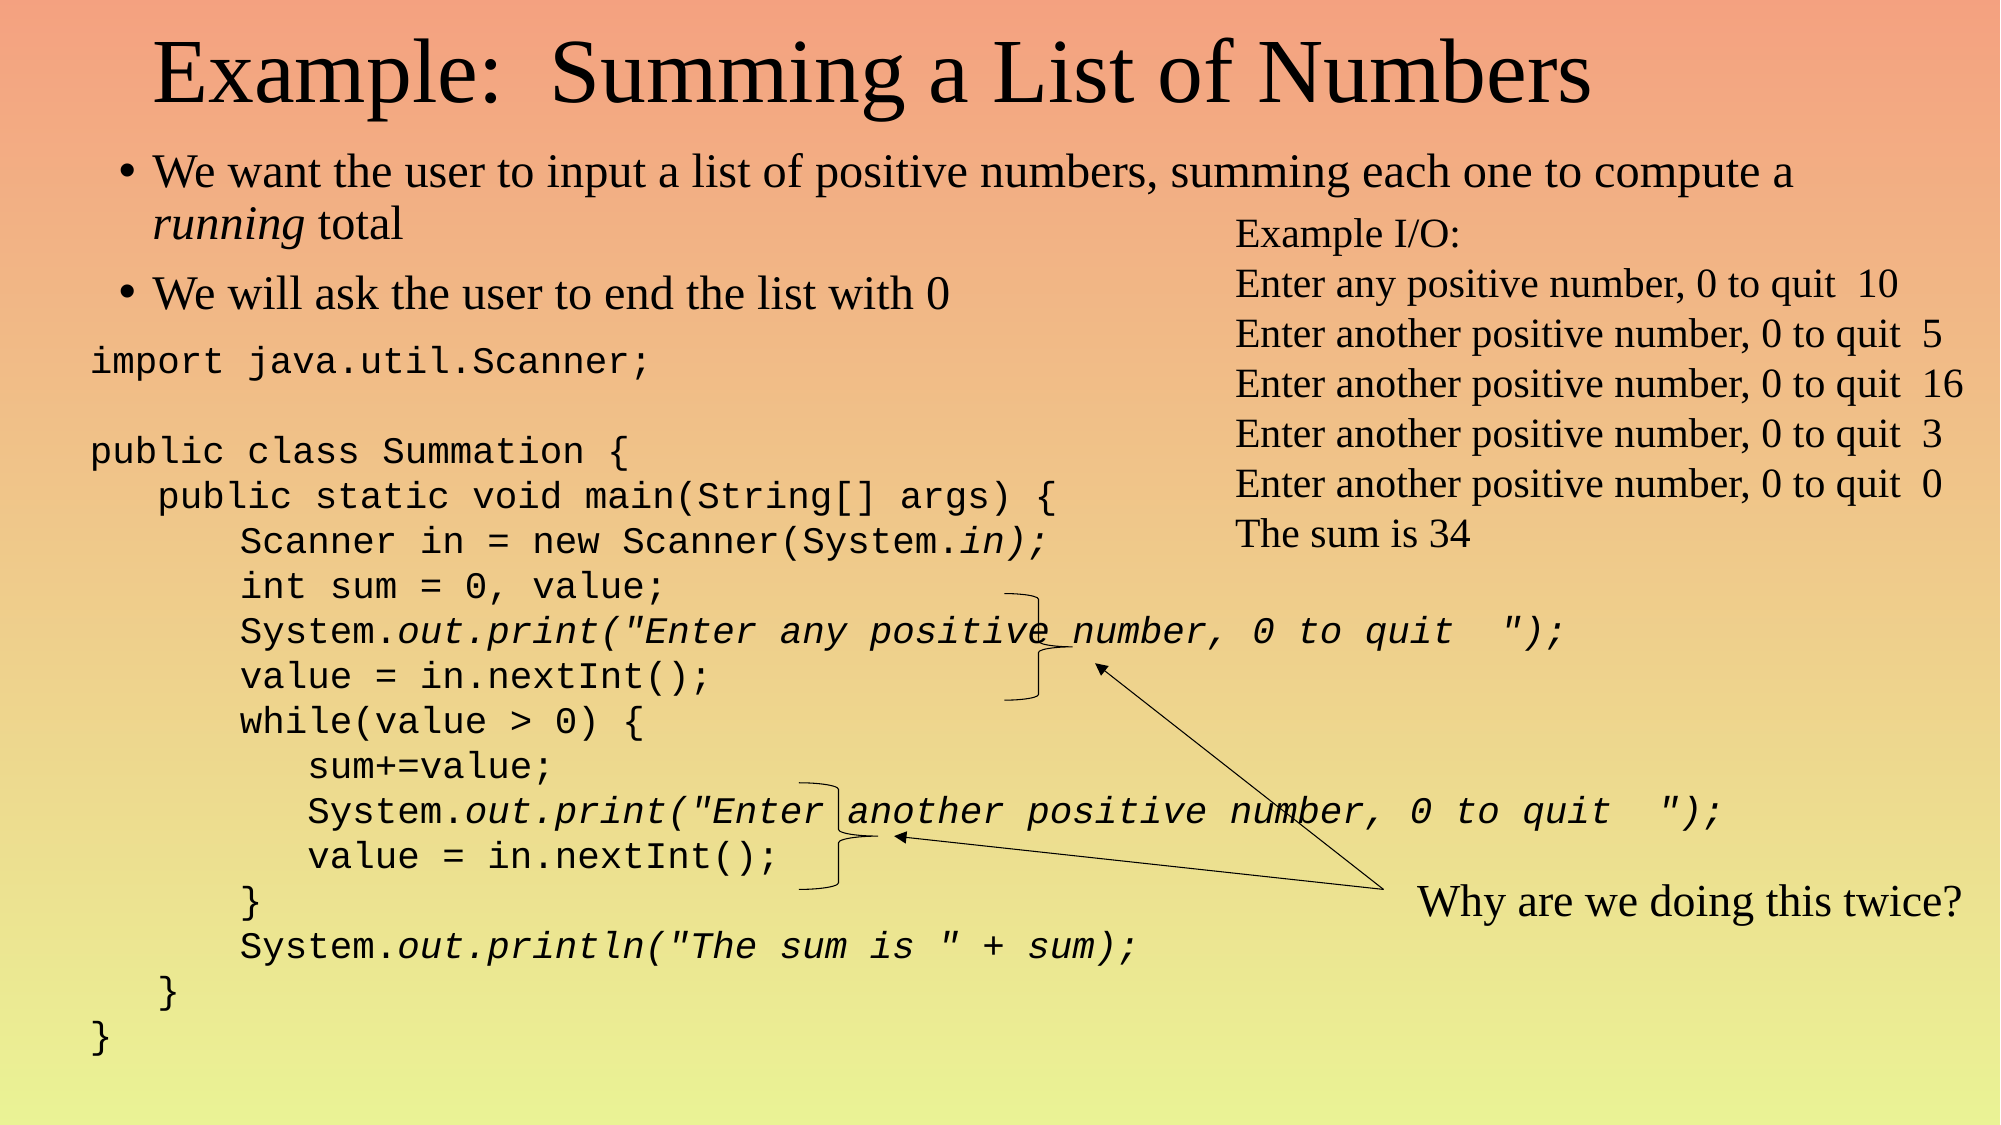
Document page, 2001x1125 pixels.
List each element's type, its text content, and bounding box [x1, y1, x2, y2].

text_box [798, 782, 879, 890]
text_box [894, 836, 1095, 890]
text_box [1095, 663, 1384, 890]
text_box Why are we doing this twice? [1402, 862, 1979, 933]
title Example: Summing a List of Numbers [137, 0, 1863, 182]
list We want the user to input a list of positive numbers, summing each one to compute a running total We will ask the user to end the list with 0 [103, 138, 1829, 329]
text_box Example I/O: Enter any positive number, 0 to quit 10 Enter another positive number, 0 to quit 5 Enter another positive number, 0 to quit 16 Enter another positive number, 0 to quit 3 Enter another positive number, 0 to quit 0 The sum is 34 [1220, 198, 1980, 564]
text_box [1004, 593, 1073, 701]
text_box import java.util.Scanner; public class Summation { public static void main(String[] args) { Scanner in = new Scanner(System.in); int sum = 0, value; System.out.print("Enter any positive number, 0 to quit "); value = in.nextInt(); while(value > 0) { sum+=value; System.out.print("Enter another positive number, 0 to quit "); value = in.nextInt(); } System.out.println("The sum is " + sum); } } [75, 329, 1740, 1064]
